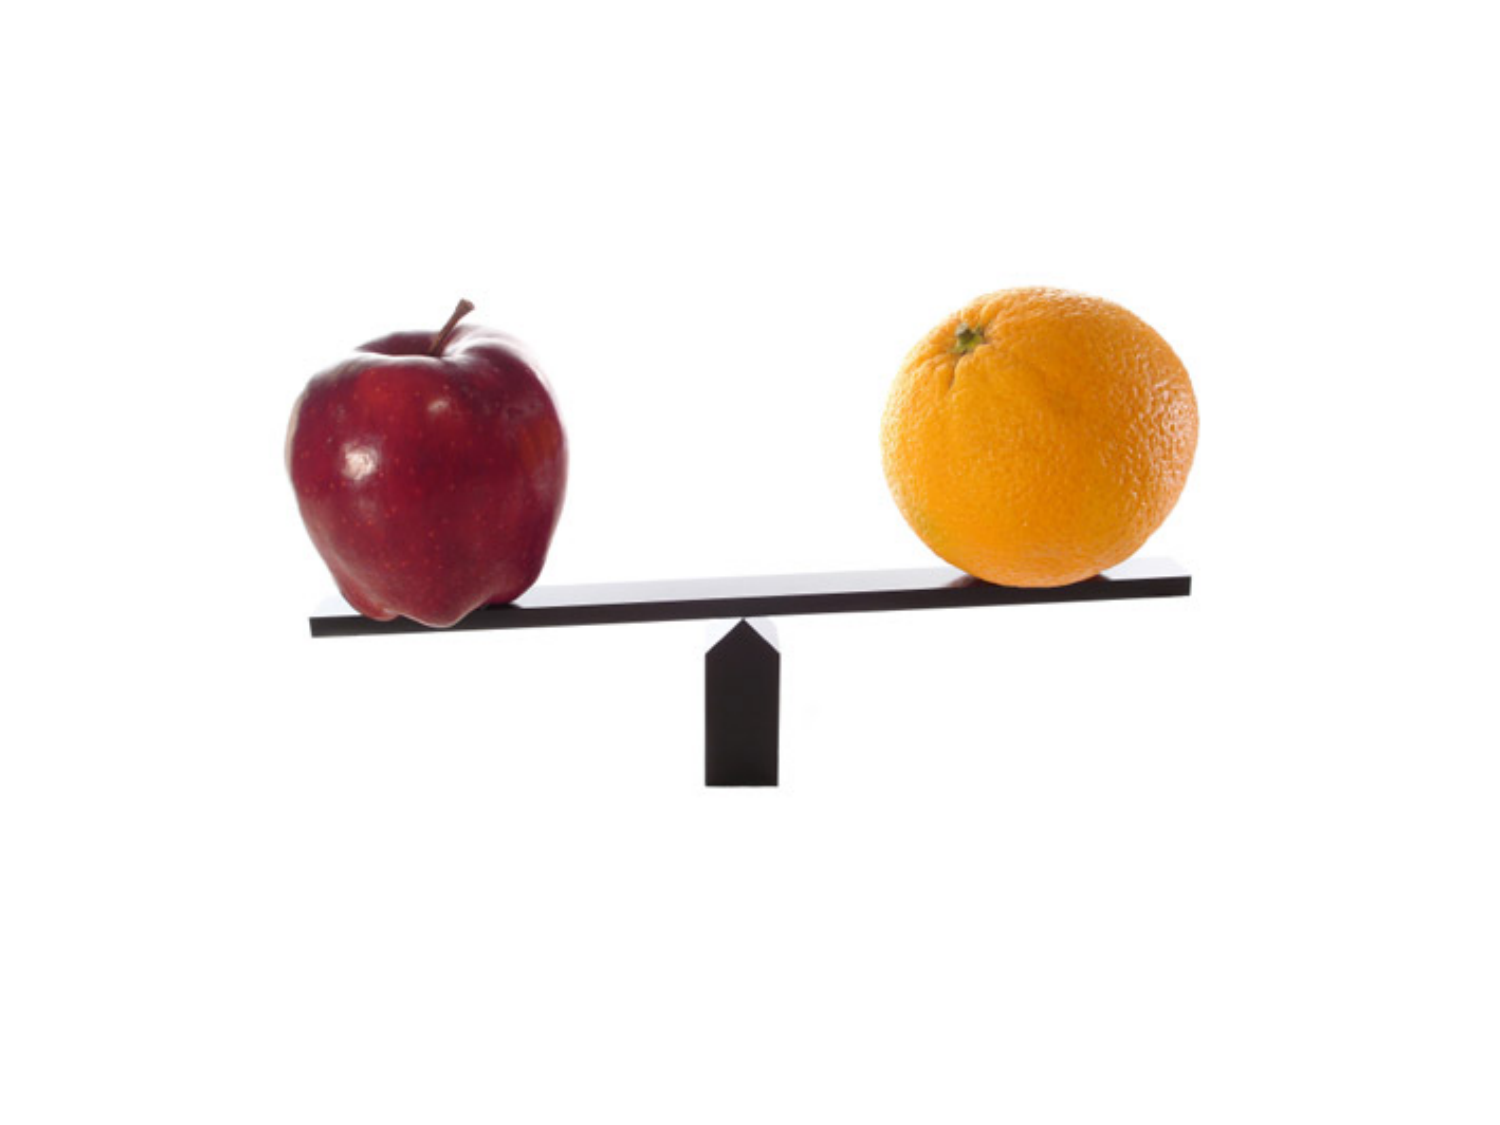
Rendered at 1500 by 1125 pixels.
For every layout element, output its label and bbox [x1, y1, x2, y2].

picture [253, 256, 1247, 869]
